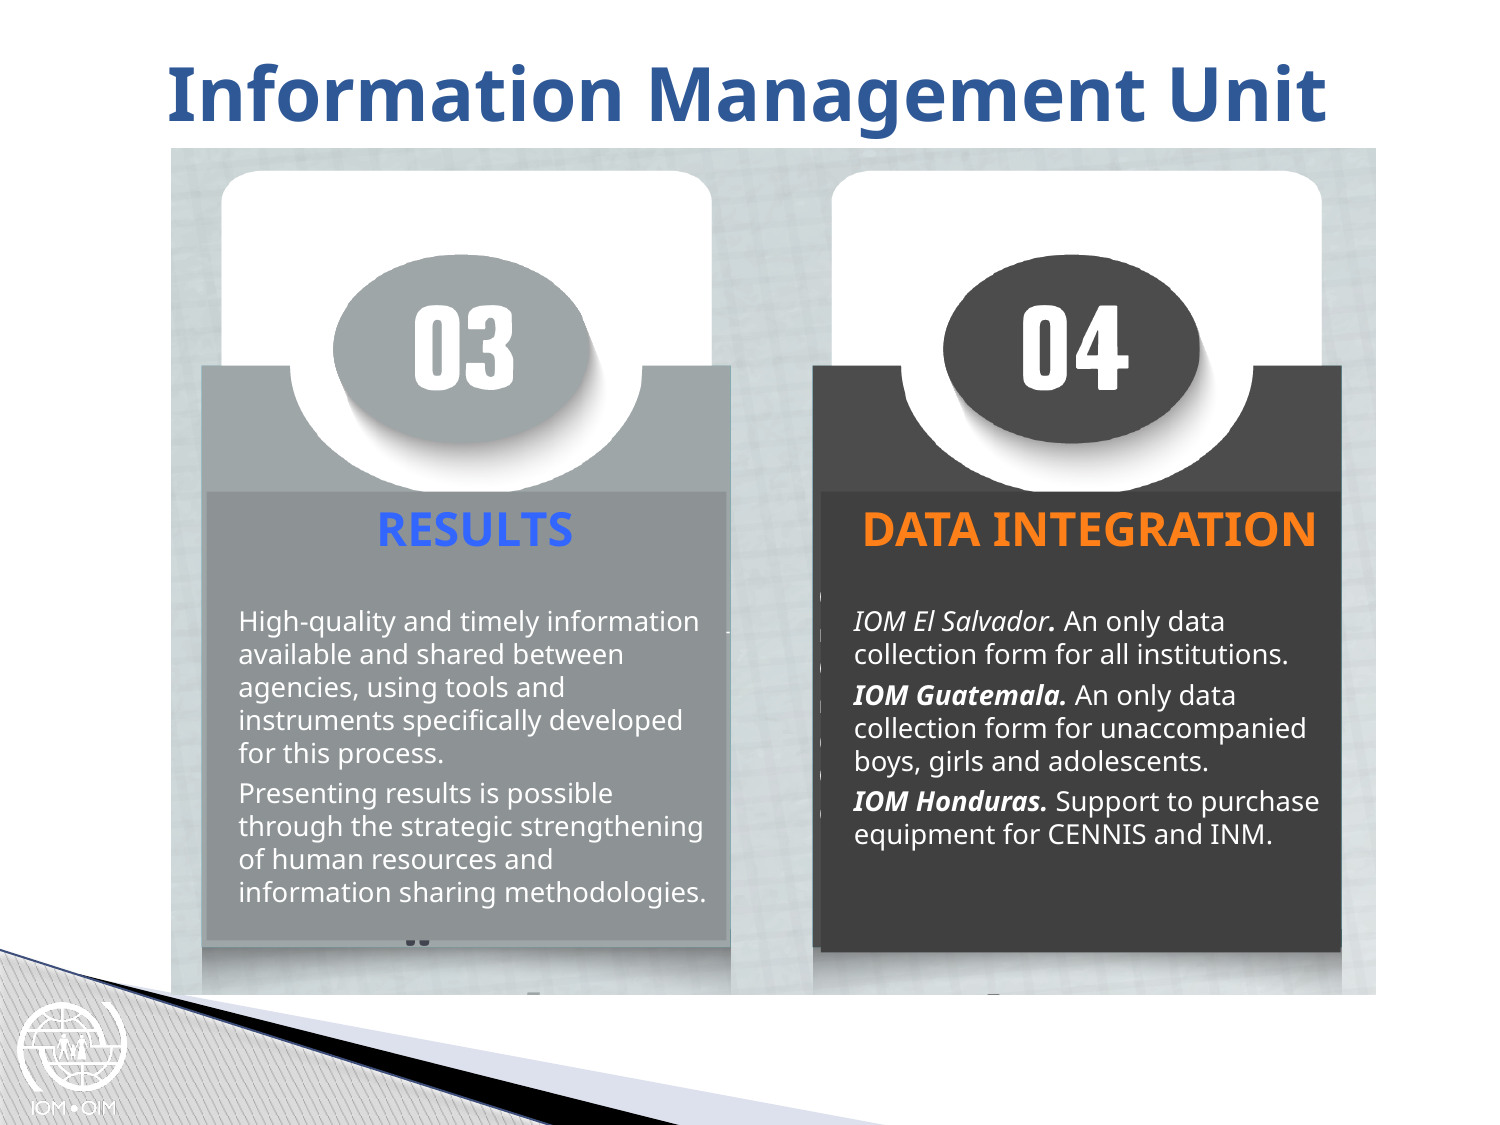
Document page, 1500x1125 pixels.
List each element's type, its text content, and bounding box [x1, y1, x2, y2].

title Information Management Unit [73, 0, 1424, 186]
picture [170, 148, 1377, 995]
